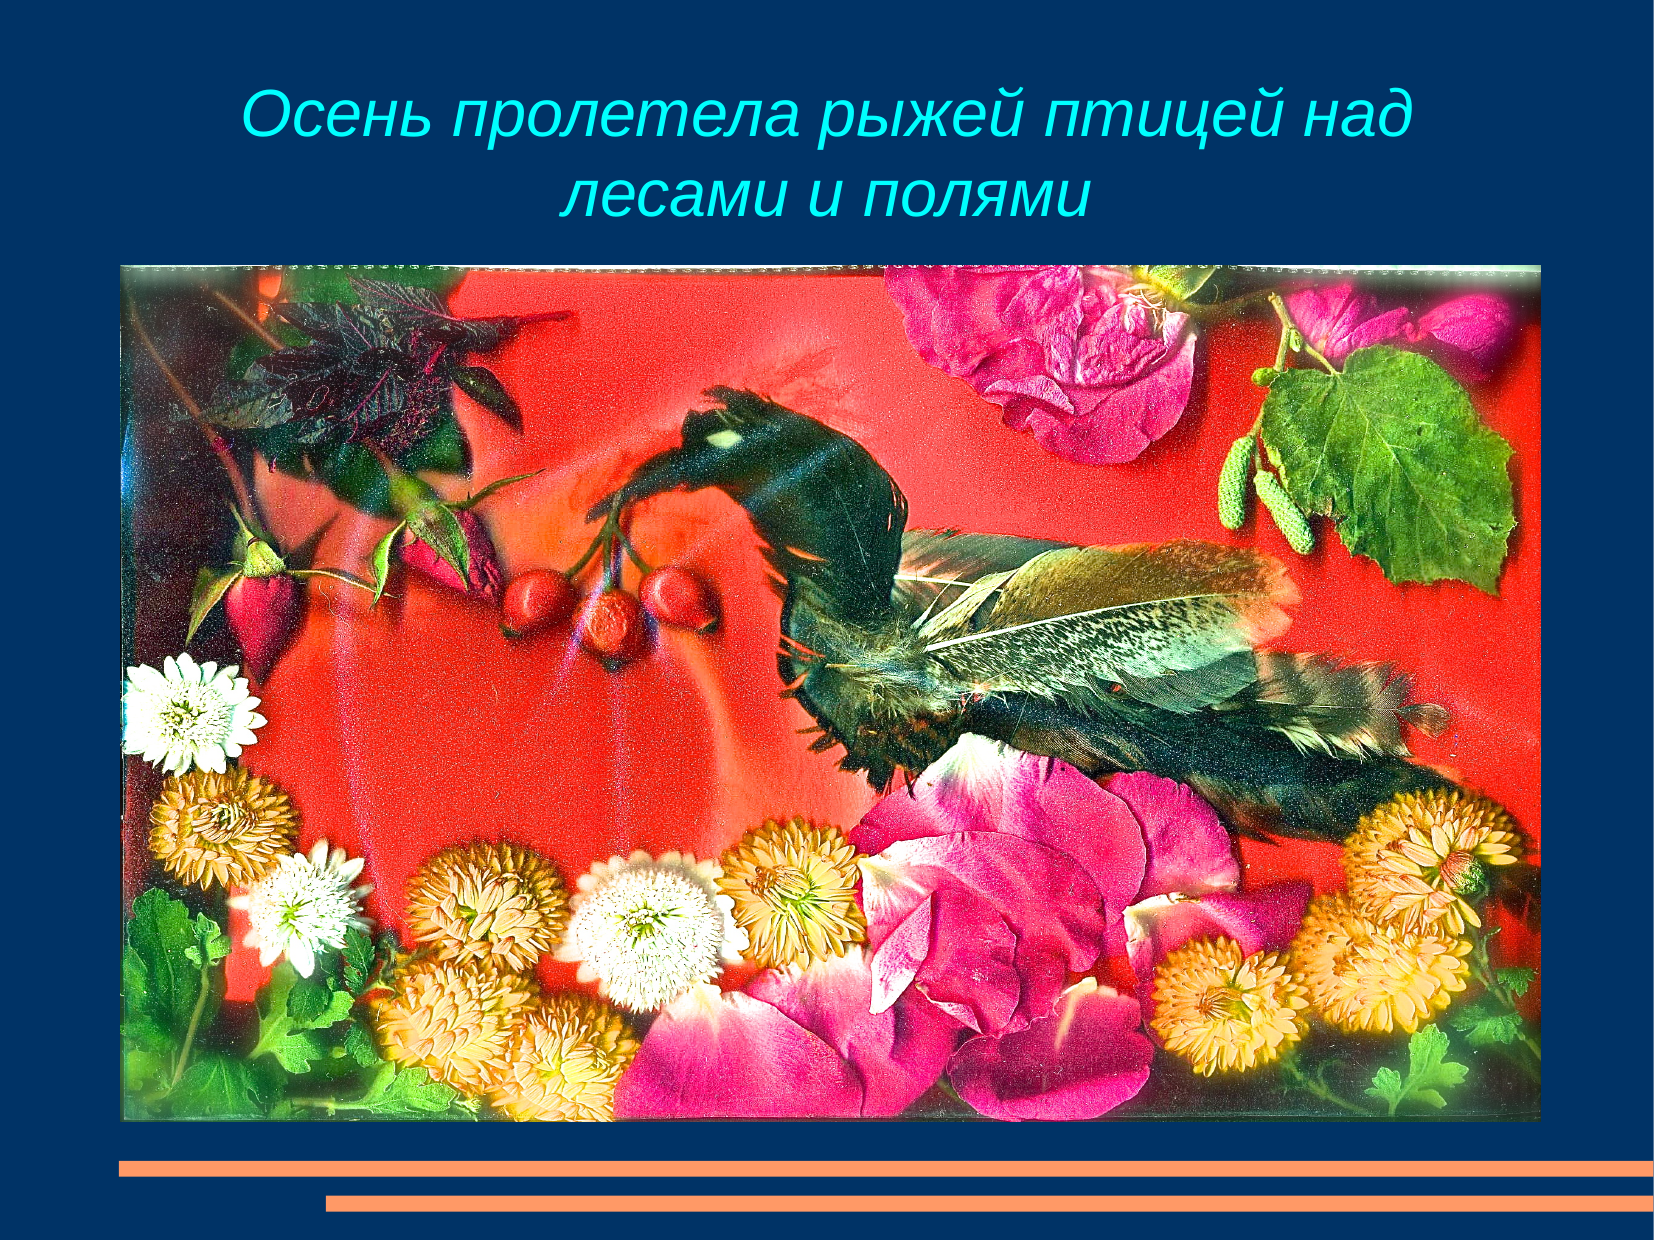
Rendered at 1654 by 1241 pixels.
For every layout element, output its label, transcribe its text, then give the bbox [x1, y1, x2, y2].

title Осень пролетела рыжей птицей над лесами и полями [121, 53, 1534, 246]
picture [120, 265, 1541, 1123]
